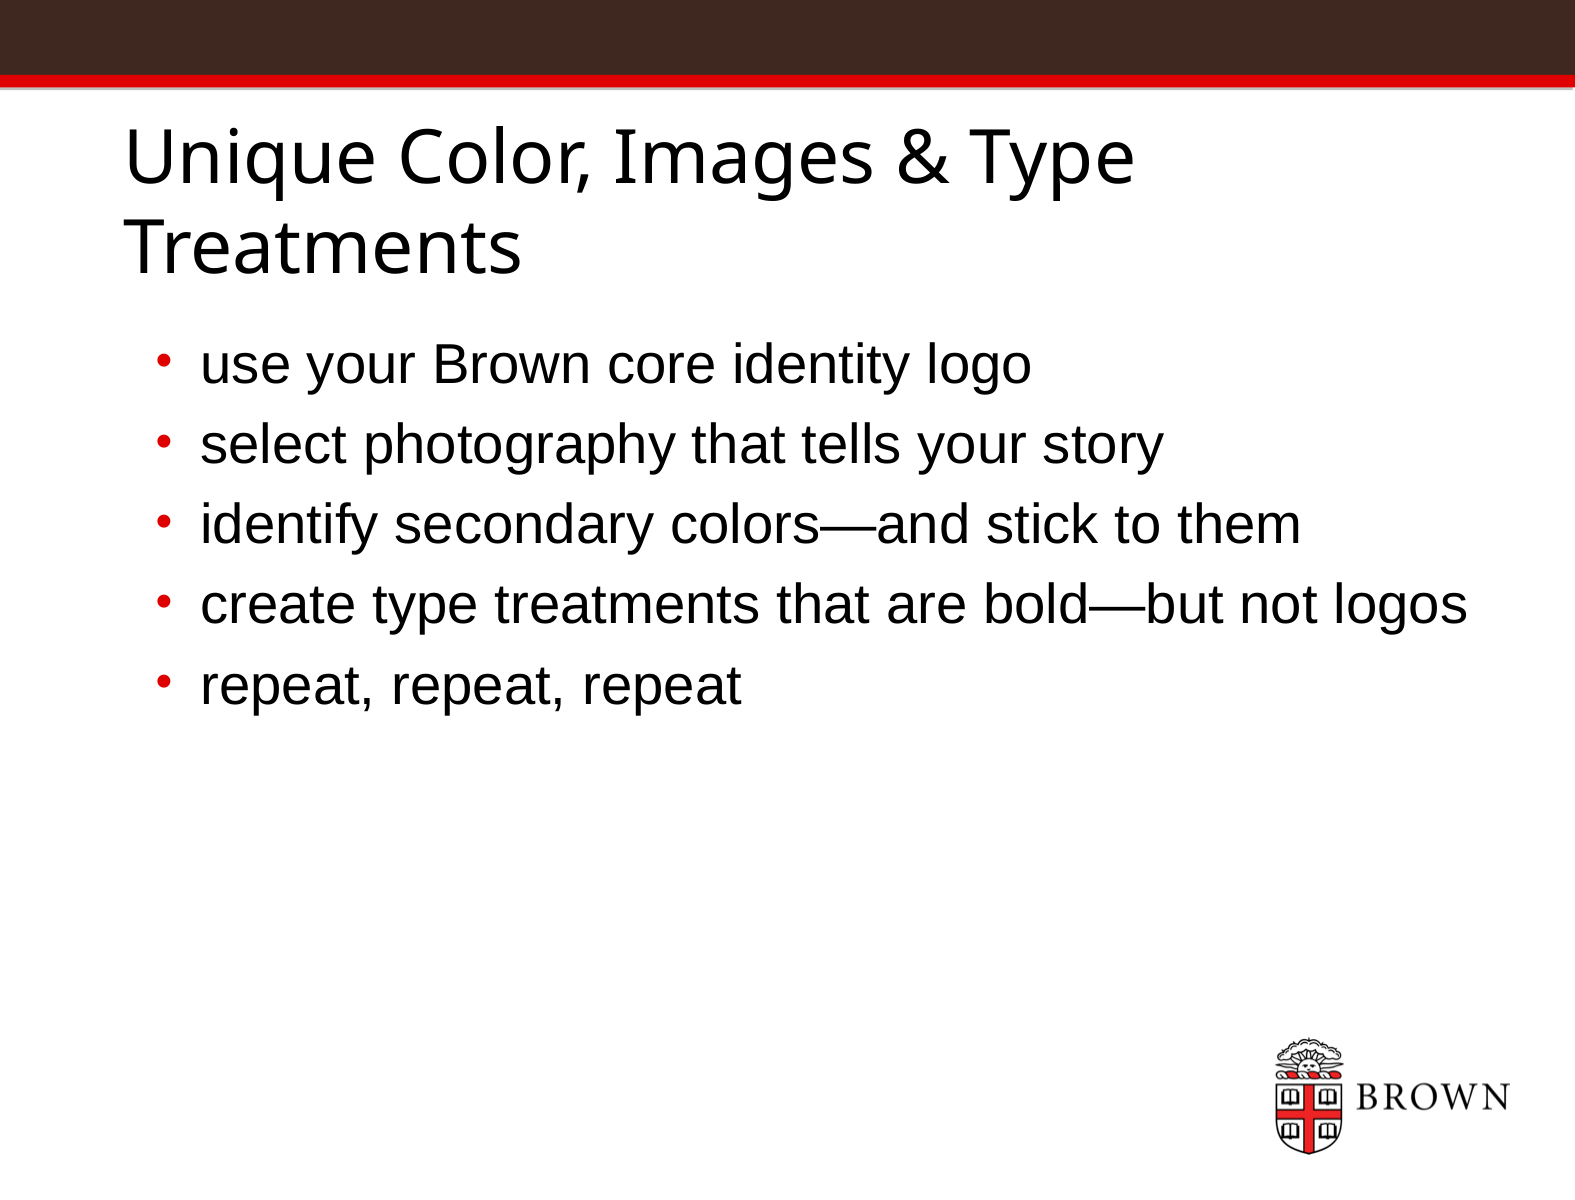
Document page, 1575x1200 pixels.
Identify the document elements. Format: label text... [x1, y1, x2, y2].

title Unique Color, Images & Type Treatments [108, 63, 1467, 296]
picture [1275, 1037, 1510, 1155]
list use your Brown core identity logo select photography that tells your story identify secondary colors—and stick to them create type treatments that are bold—but not logos repeat, repeat, repeat [108, 319, 1488, 1081]
